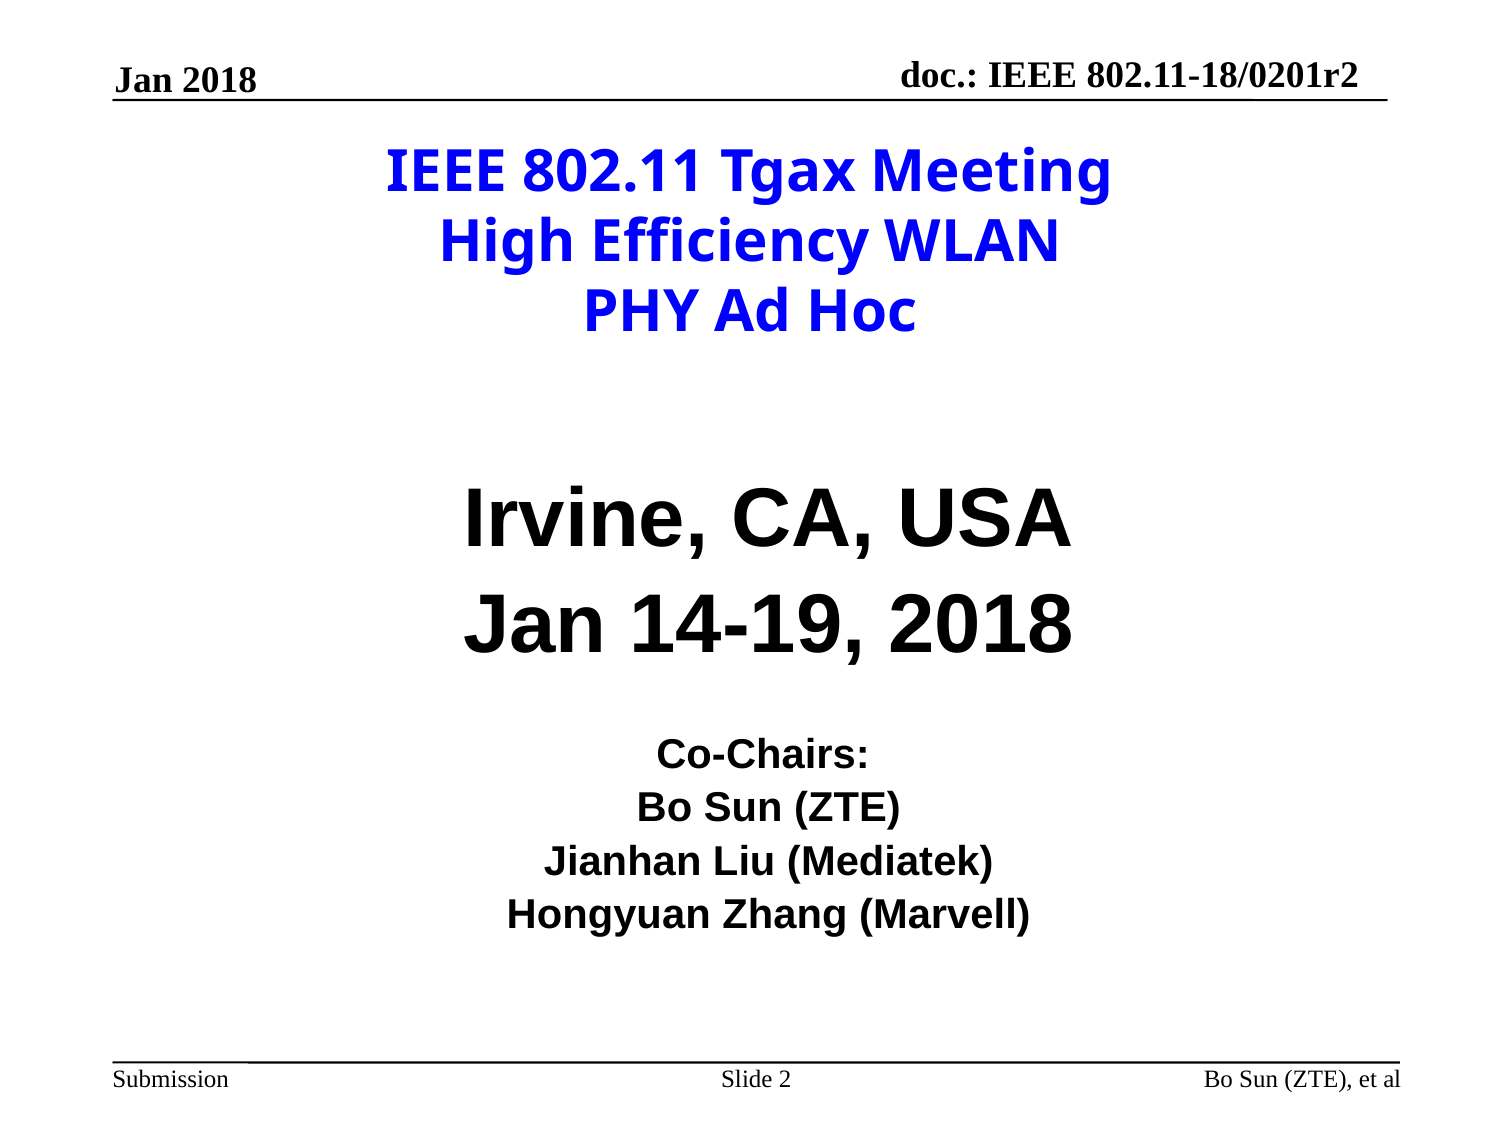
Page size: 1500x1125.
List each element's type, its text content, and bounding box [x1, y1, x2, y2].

slide_number Slide 2 [712, 1061, 800, 1093]
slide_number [114, 54, 259, 101]
footer Bo Sun (ZTE), et al [1200, 1061, 1402, 1093]
list Irvine, CA, USA Jan 14-19, 2018 Co-Chairs: Bo Sun (ZTE) Jianhan Liu (Mediatek) Hongyuan Zhang (Marvell) [87, 399, 1450, 1000]
title IEEE 802.11 Tgax Meeting High Efficiency WLAN PHY Ad Hoc [112, 112, 1388, 363]
